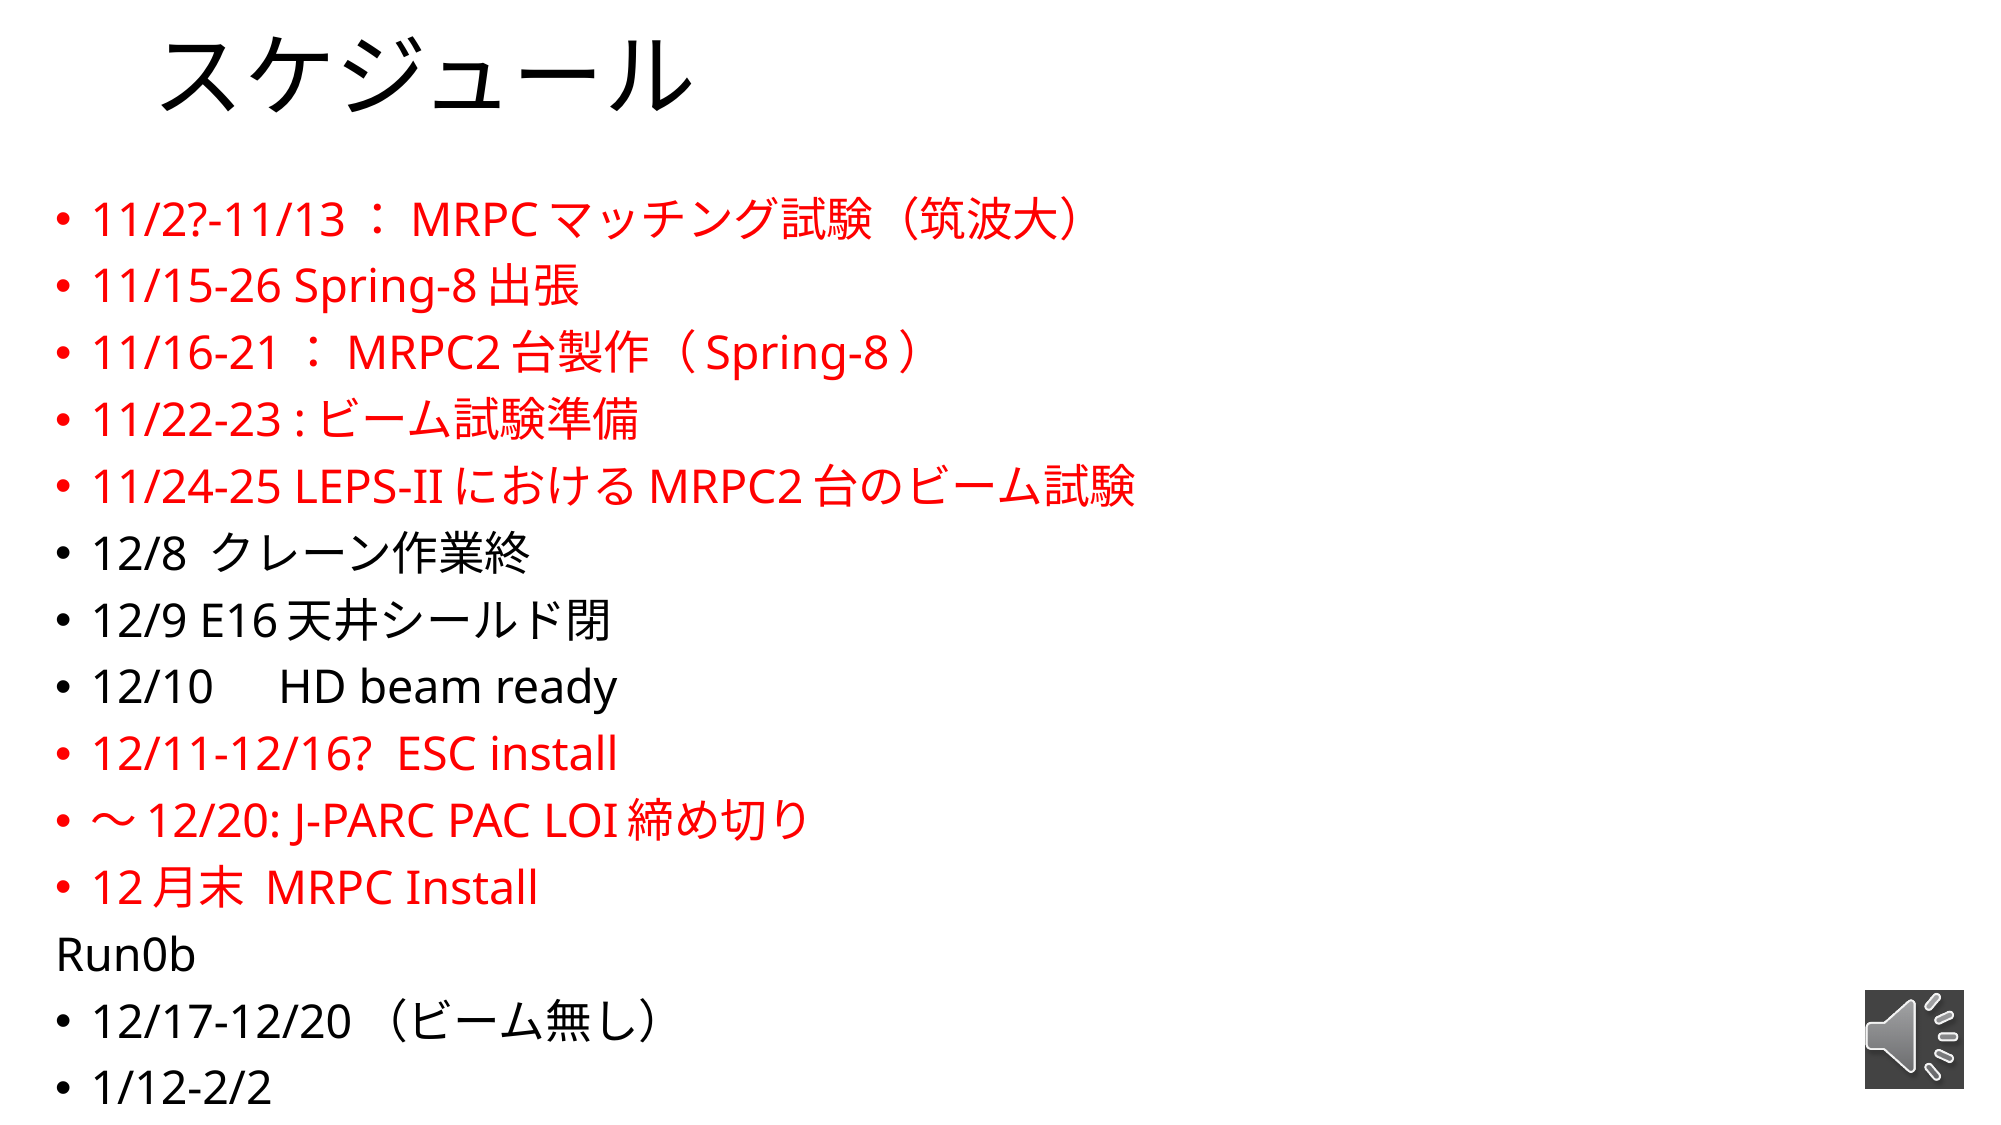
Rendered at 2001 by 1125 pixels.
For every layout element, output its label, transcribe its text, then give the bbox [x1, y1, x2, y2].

title スケジュール [137, 0, 1863, 188]
list 11/2?-11/13：MRPCマッチング試験（筑波大） 11/15-26 Spring-8出張 11/16-21：MRPC2台製作（Spring-8） 11/22-23 :ビーム試験準備 11/24-25 LEPS-IIにおけるMRPC2台のビーム試験 12/8 クレーン作業終 12/9 E16天井シールド閉 12/10 HD beam ready 12/11-12/16? ESC install ～12/20: J-PARC PAC LOI締め切り 12月末 MRPC Install Run0b 12/17-12/20（ビーム無し） 1/12-2/2 [40, 188, 1965, 1125]
picture [1864, 989, 1965, 1090]
